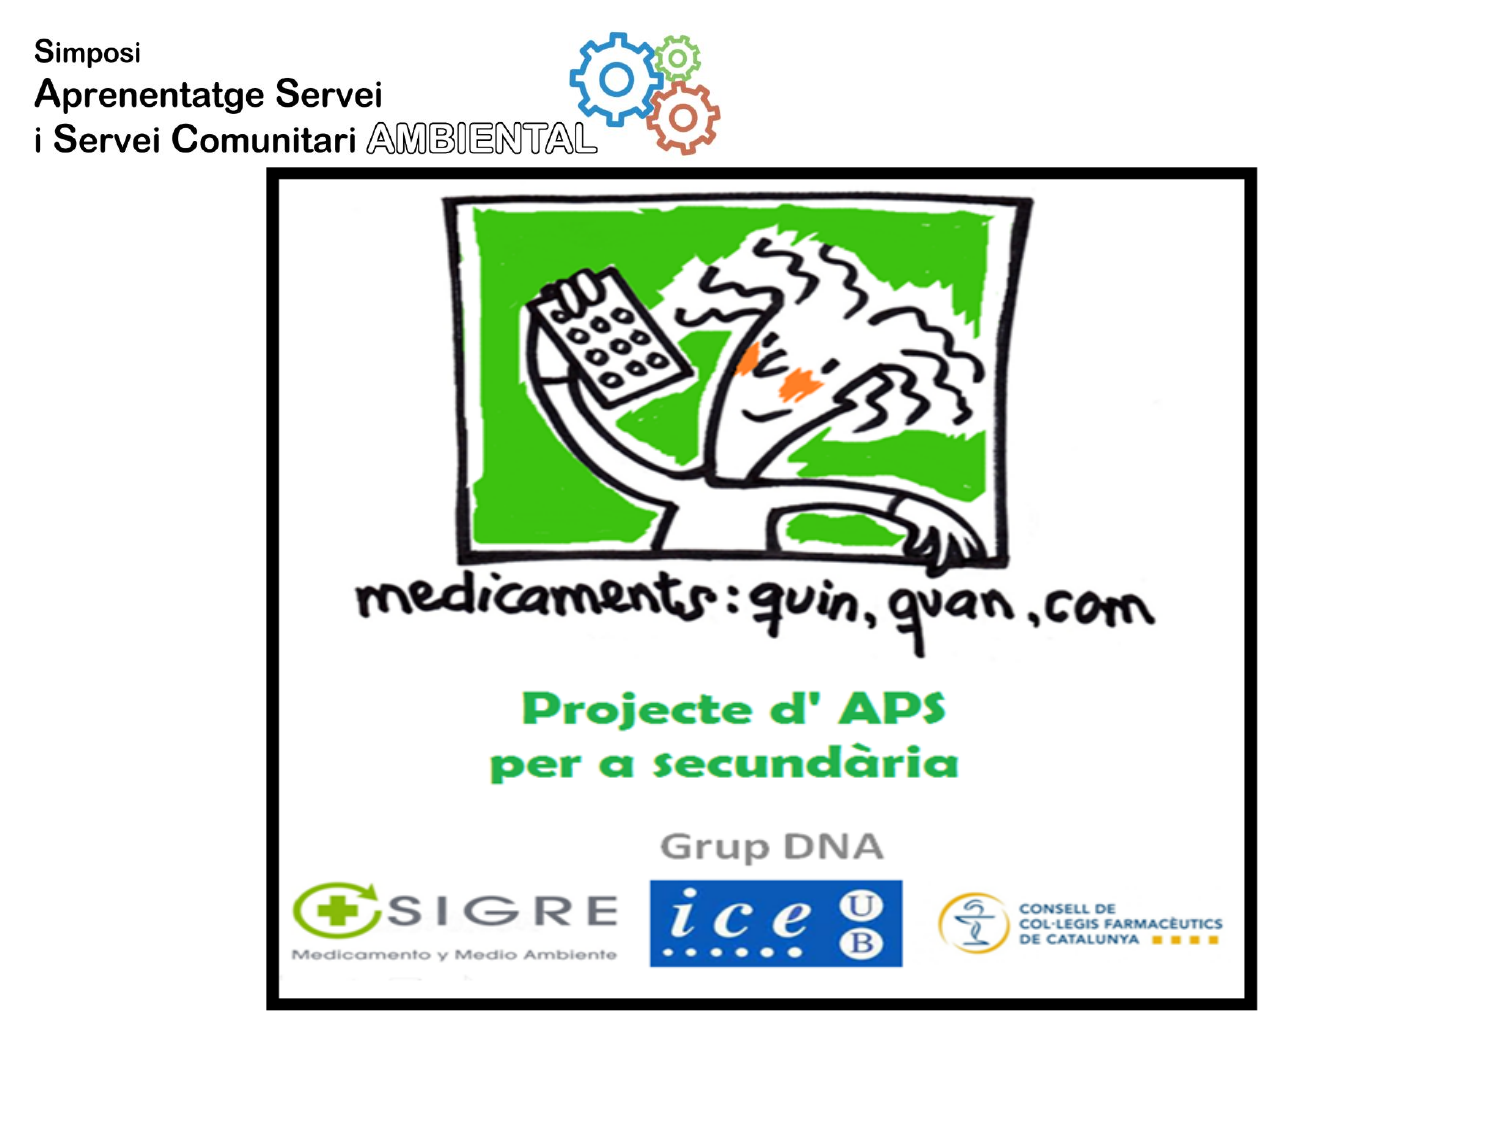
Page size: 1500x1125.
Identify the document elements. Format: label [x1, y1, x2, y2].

picture [29, 30, 1259, 1013]
